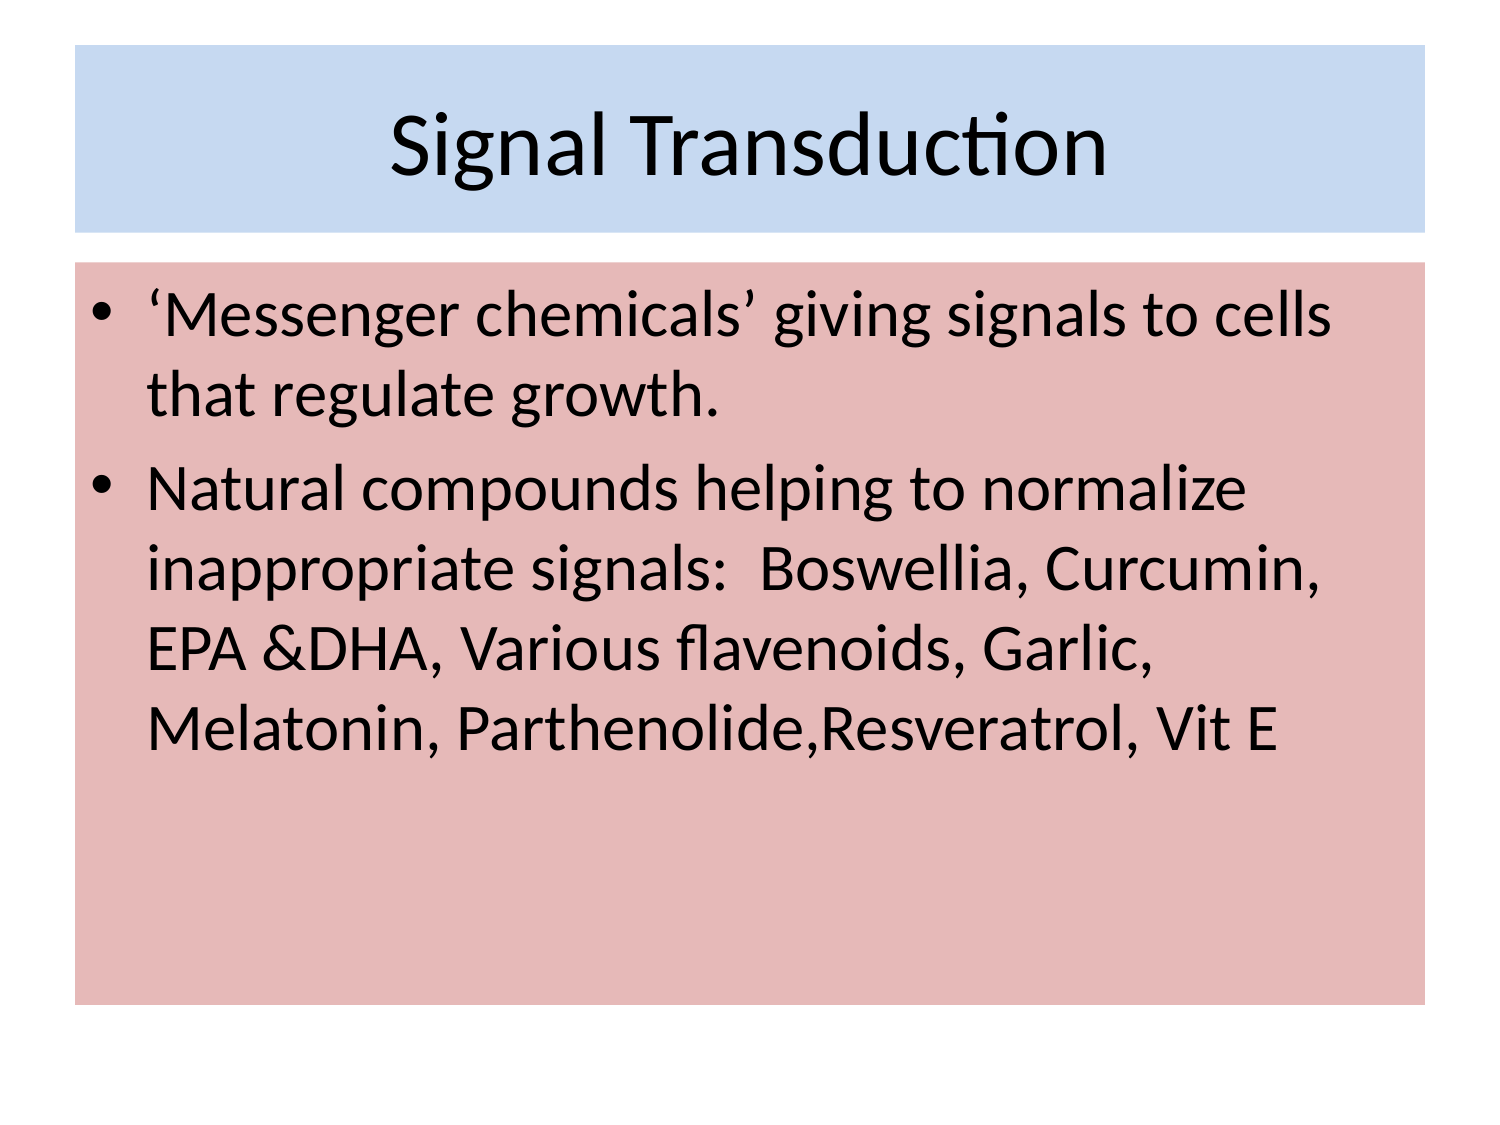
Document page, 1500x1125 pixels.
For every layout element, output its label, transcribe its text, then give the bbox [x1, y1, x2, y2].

list ‘Messenger chemicals’ giving signals to cells that regulate growth. Natural compounds helping to normalize inappropriate signals: Boswellia, Curcumin, EPA &DHA, Various flavenoids, Garlic, Melatonin, Parthenolide,Resveratrol, Vit E [74, 262, 1426, 1006]
title Signal Transduction [74, 44, 1426, 233]
